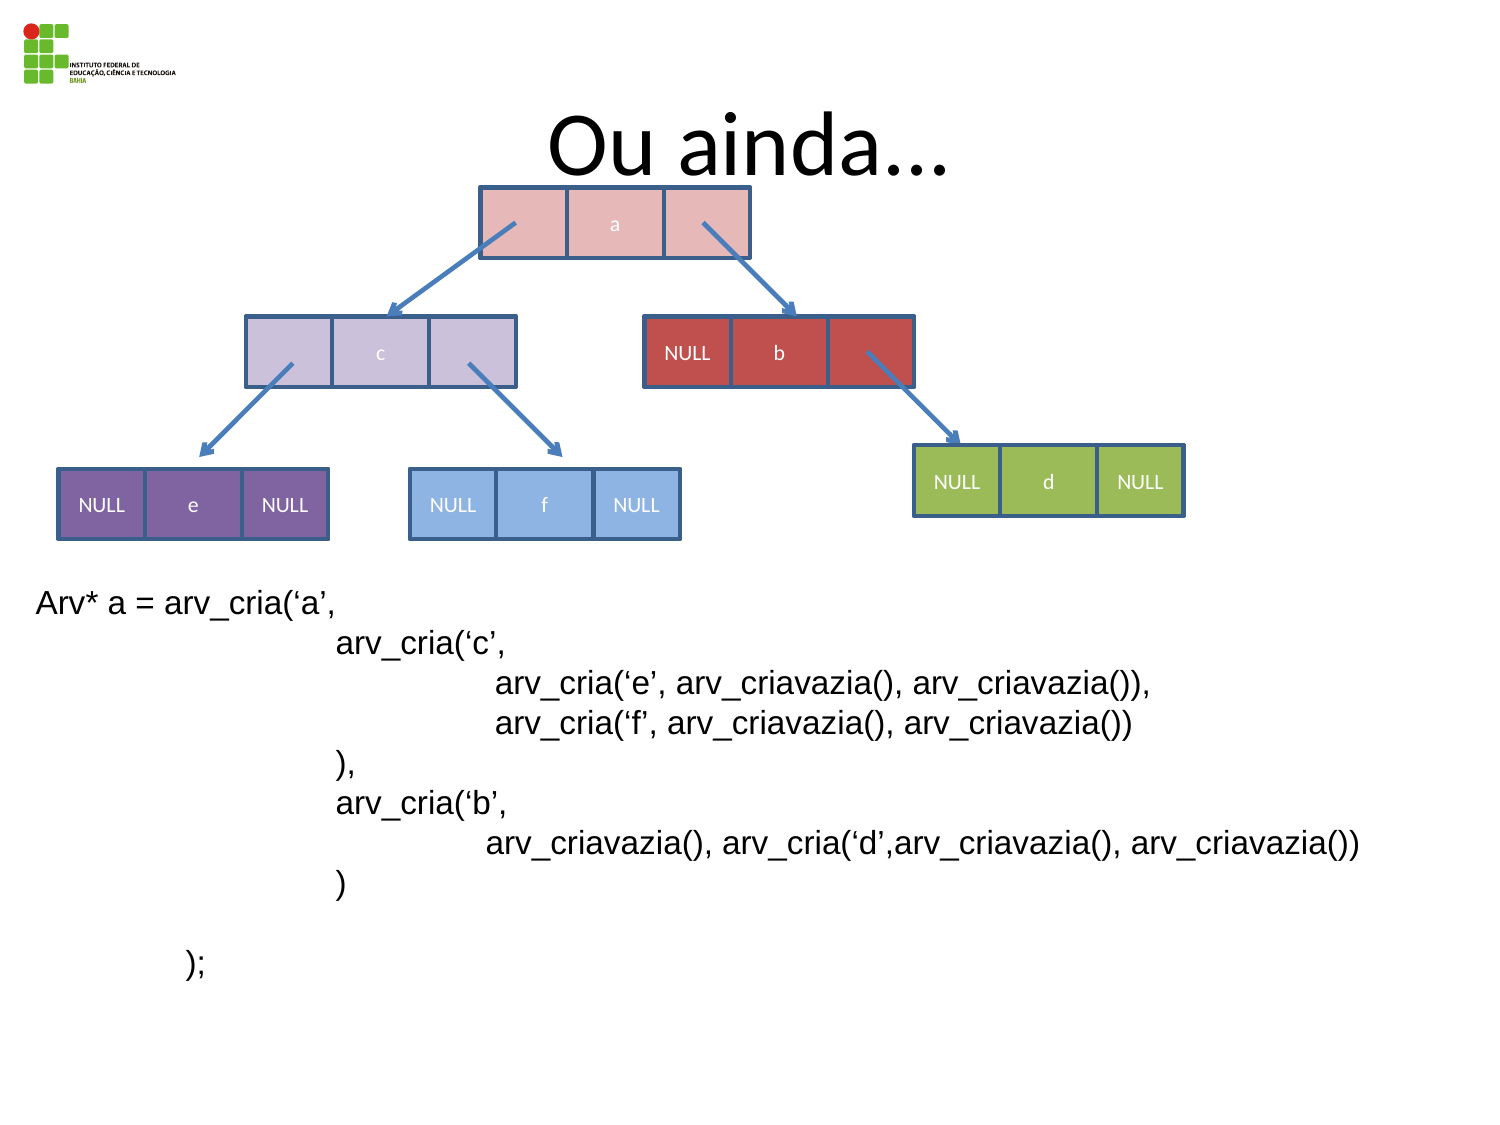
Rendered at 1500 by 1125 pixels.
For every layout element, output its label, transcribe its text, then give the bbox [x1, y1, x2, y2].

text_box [245, 316, 516, 387]
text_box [58, 468, 329, 540]
title Ou ainda... [75, 45, 1425, 233]
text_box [866, 351, 962, 446]
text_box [468, 362, 563, 458]
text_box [409, 468, 680, 540]
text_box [702, 222, 798, 317]
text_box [198, 362, 294, 458]
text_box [913, 445, 1184, 516]
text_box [386, 222, 516, 317]
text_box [480, 187, 751, 259]
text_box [644, 316, 915, 387]
text_box Arv* a = arv_cria(‘a’, arv_cria(‘c’, arv_cria(‘e’, arv_criavazia(), arv_criavazia()), arv_cria(‘f’, arv_criavazia(), arv_criavazia()) ), arv_cria(‘b’, arv_criavazia(), arv_cria(‘d’,arv_criavazia(), arv_criavazia()) ) ); [20, 574, 1377, 989]
